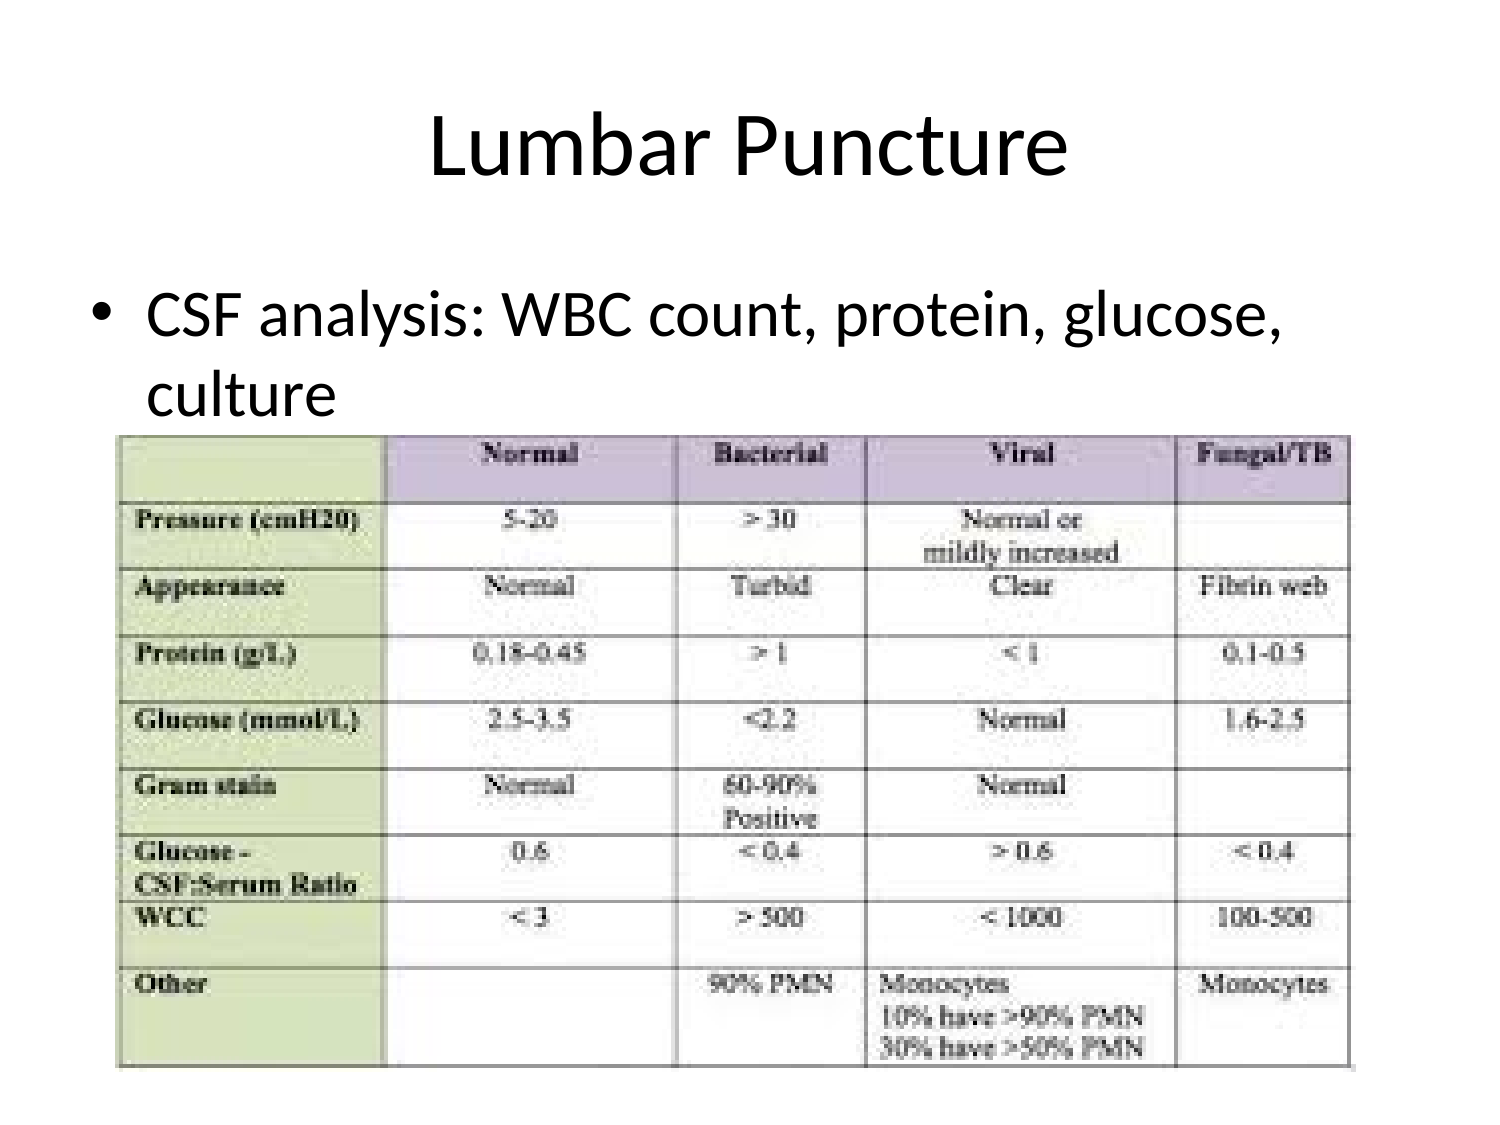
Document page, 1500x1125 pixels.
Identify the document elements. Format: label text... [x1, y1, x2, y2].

list CSF analysis: WBC count, protein, glucose, culture [75, 262, 1425, 1005]
title Lumbar Puncture [75, 45, 1425, 233]
picture [114, 434, 1357, 1073]
